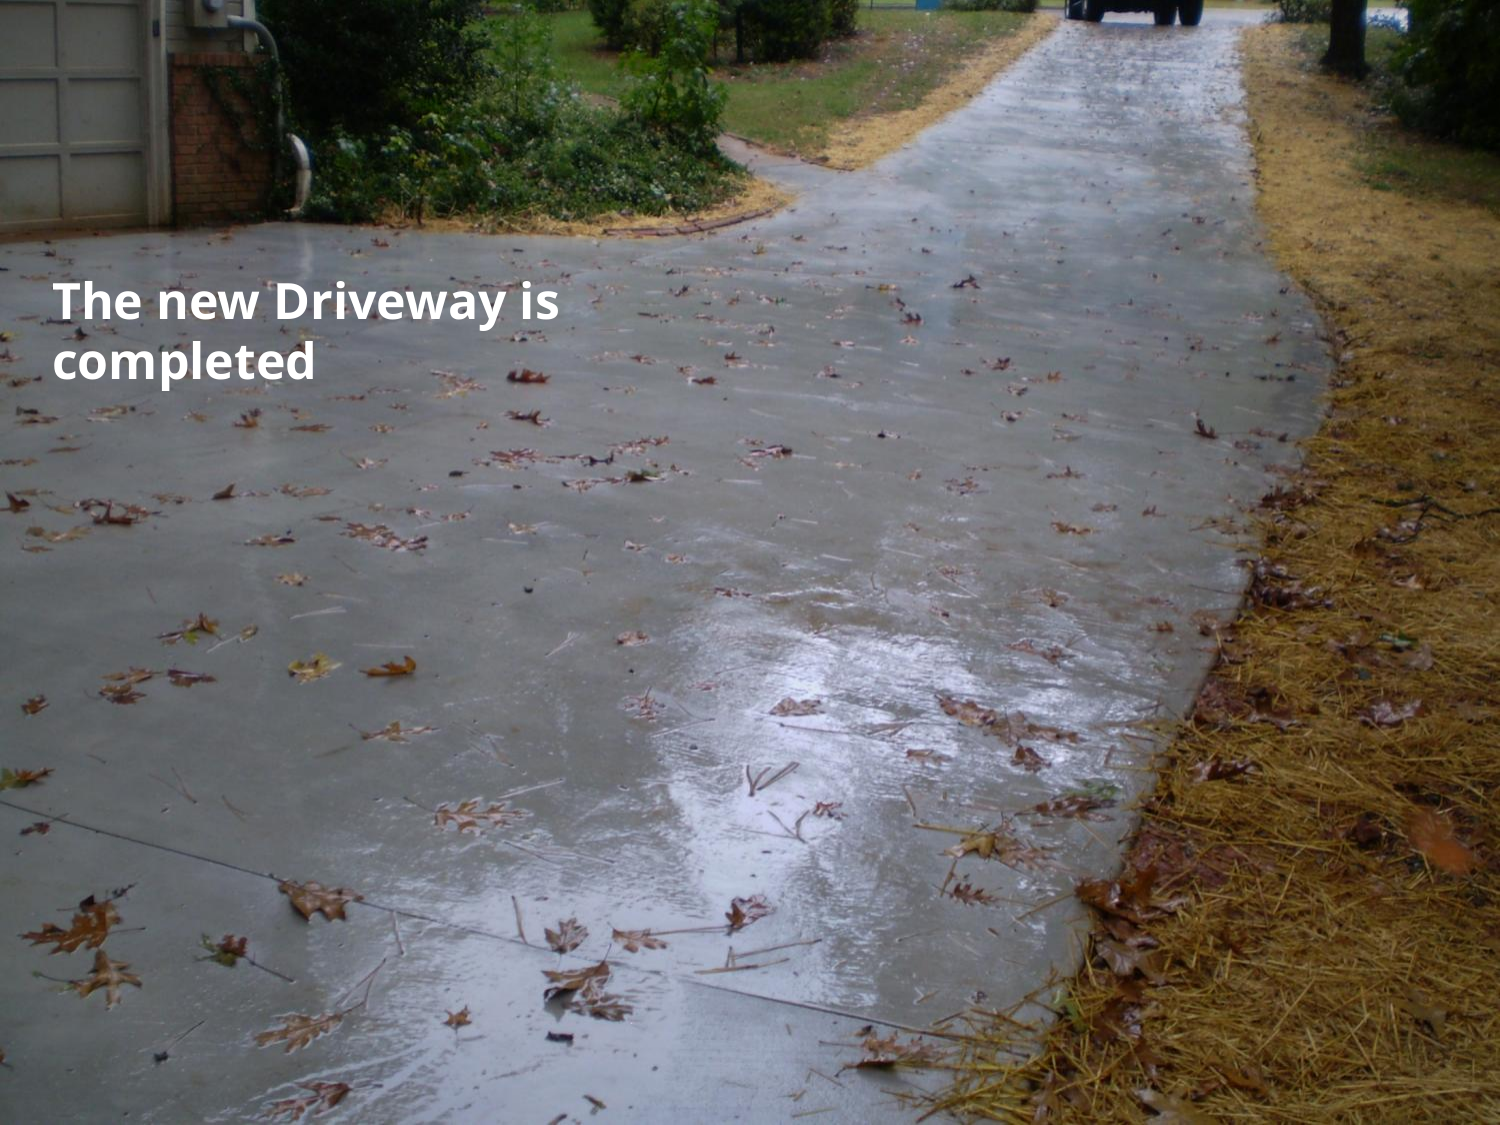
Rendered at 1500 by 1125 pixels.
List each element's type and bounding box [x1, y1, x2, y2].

list [0, 0, 1500, 1125]
